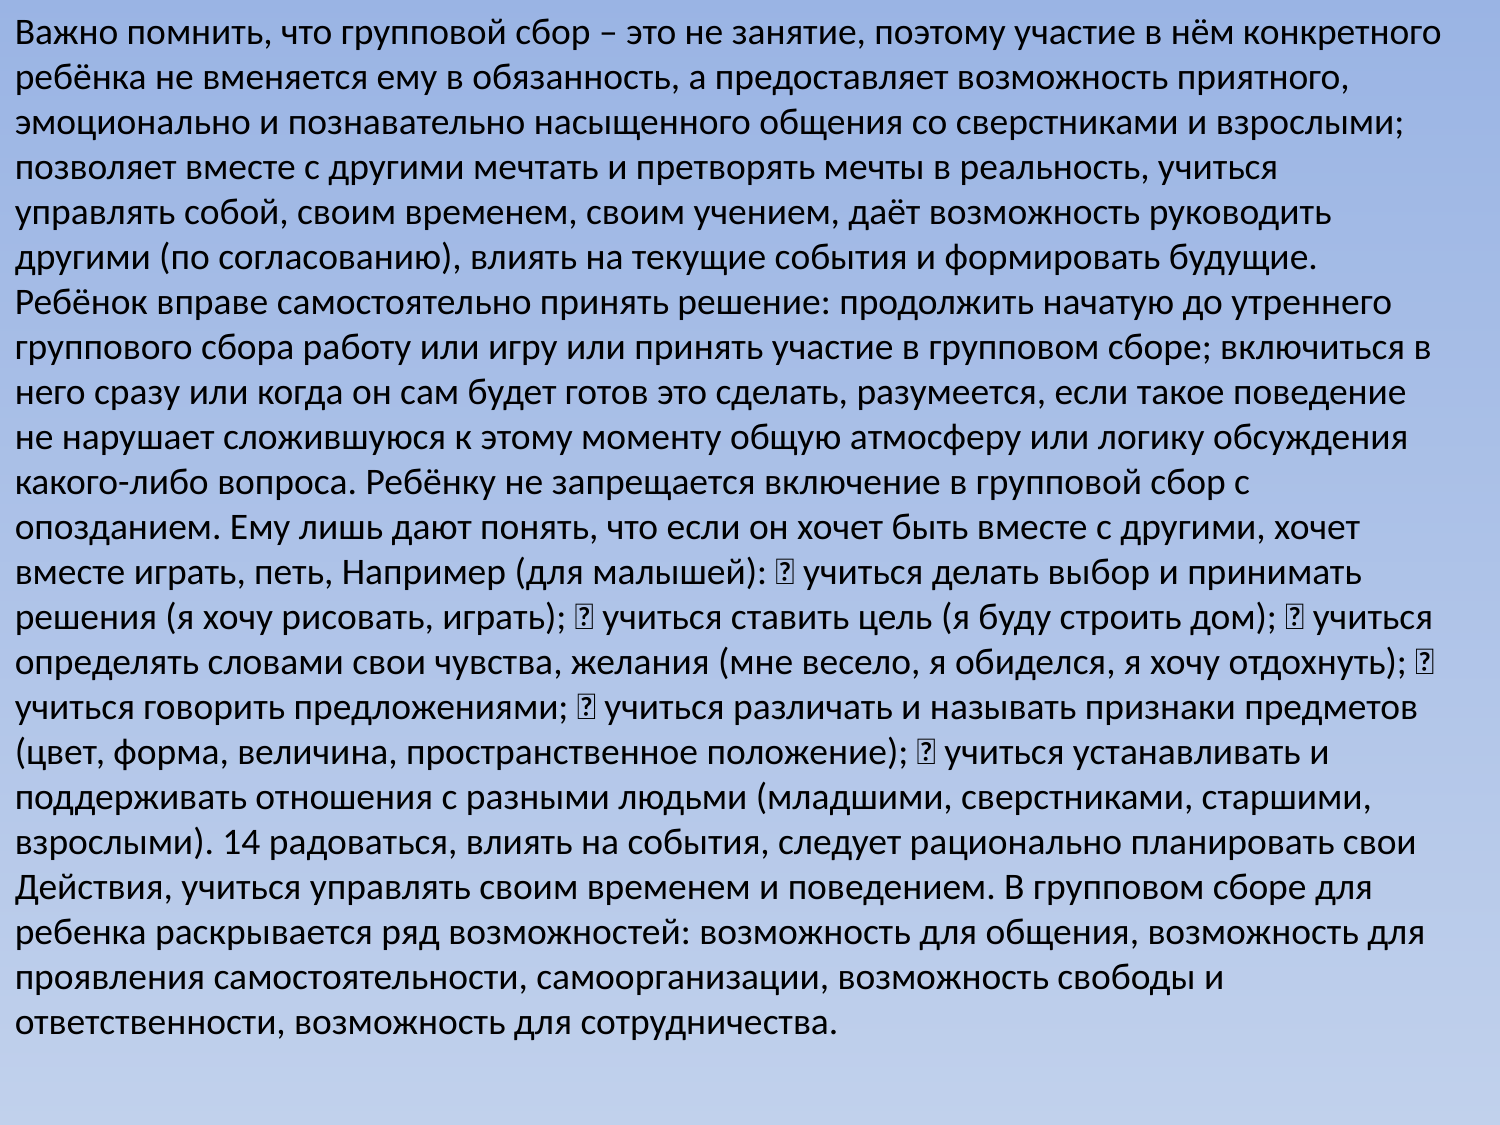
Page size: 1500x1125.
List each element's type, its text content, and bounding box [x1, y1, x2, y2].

text_box Важно помнить, что групповой сбор – это не занятие, поэтому участие в нём конкретного ребёнка не вменяется ему в обязанность, а предоставляет возможность приятного, эмоционально и познавательно насыщенного общения со сверстниками и взрослыми; позволяет вместе с другими мечтать и претворять мечты в реальность, учиться управлять собой, своим временем, своим учением, даёт возможность руководить другими (по согласованию), влиять на текущие события и формировать будущие. Ребёнок вправе самостоятельно принять решение: продолжить начатую до утреннего группового сбора работу или игру или принять участие в групповом сборе; включиться в него сразу или когда он сам будет готов это сделать, разумеется, если такое поведение не нарушает сложившуюся к этому моменту общую атмосферу или логику обсуждения какого-либо вопроса. Ребёнку не запрещается включение в групповой сбор с опозданием. Ему лишь дают понять, что если он хочет быть вместе с другими, хочет вместе играть, петь, Например (для малышей):  учиться делать выбор и принимать решения (я хочу рисовать, играть);  учиться ставить цель (я буду строить дом);  учиться определять словами свои чувства, желания (мне весело, я обиделся, я хочу отдохнуть);  учиться говорить предложениями;  учиться различать и называть признаки предметов (цвет, форма, величина, пространственное положение);  учиться устанавливать и поддерживать отношения с разными людьми (младшими, сверстниками, старшими, взрослыми). 14 радоваться, влиять на события, следует рационально планировать свои Действия, учиться управлять своим временем и поведением. В групповом сборе для ребенка раскрывается ряд возможностей: возможность для общения, возможность для проявления самостоятельности, самоорганизации, возможность свободы и ответственности, возможность для сотрудничества. [0, 0, 1462, 1050]
